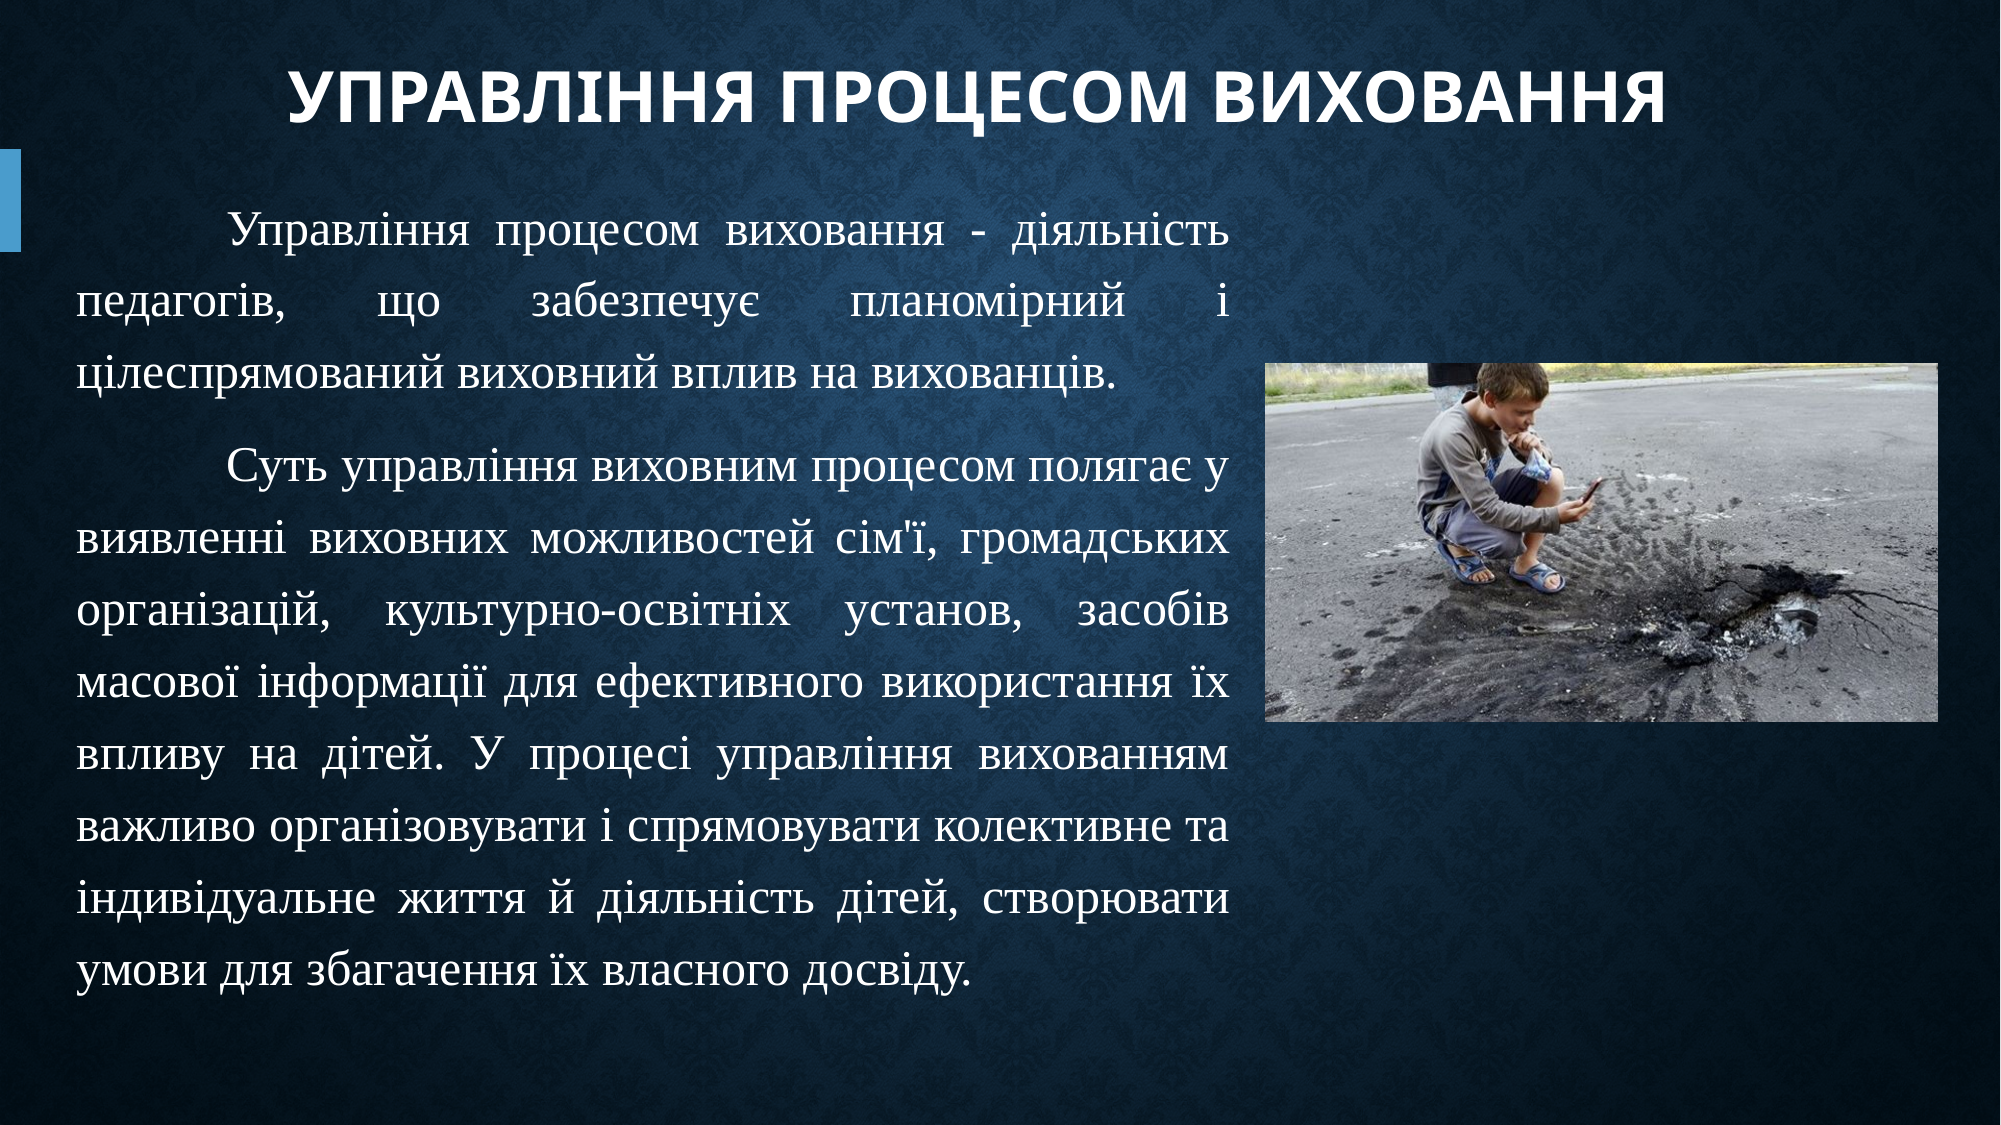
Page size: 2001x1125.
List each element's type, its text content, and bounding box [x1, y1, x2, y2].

list Управління процесом виховання - діяльність педагогів, що забезпечує планомірний і цілеспрямований виховний вплив на вихованців. Суть управління виховним процесом полягає у виявленні виховних можливостей сім'ї, громадських організацій, культурно-освітніх установ, засобів масової інформації для ефективного використання їх впливу на дітей. У процесі управління вихованням важливо організовувати і спрямовувати колективне та індивідуальне життя й діяльність дітей, створювати умови для збагачення їх власного досвіду. [61, 175, 1246, 1080]
title Управління процесом виховання [129, 45, 1828, 155]
picture [1264, 362, 1939, 723]
